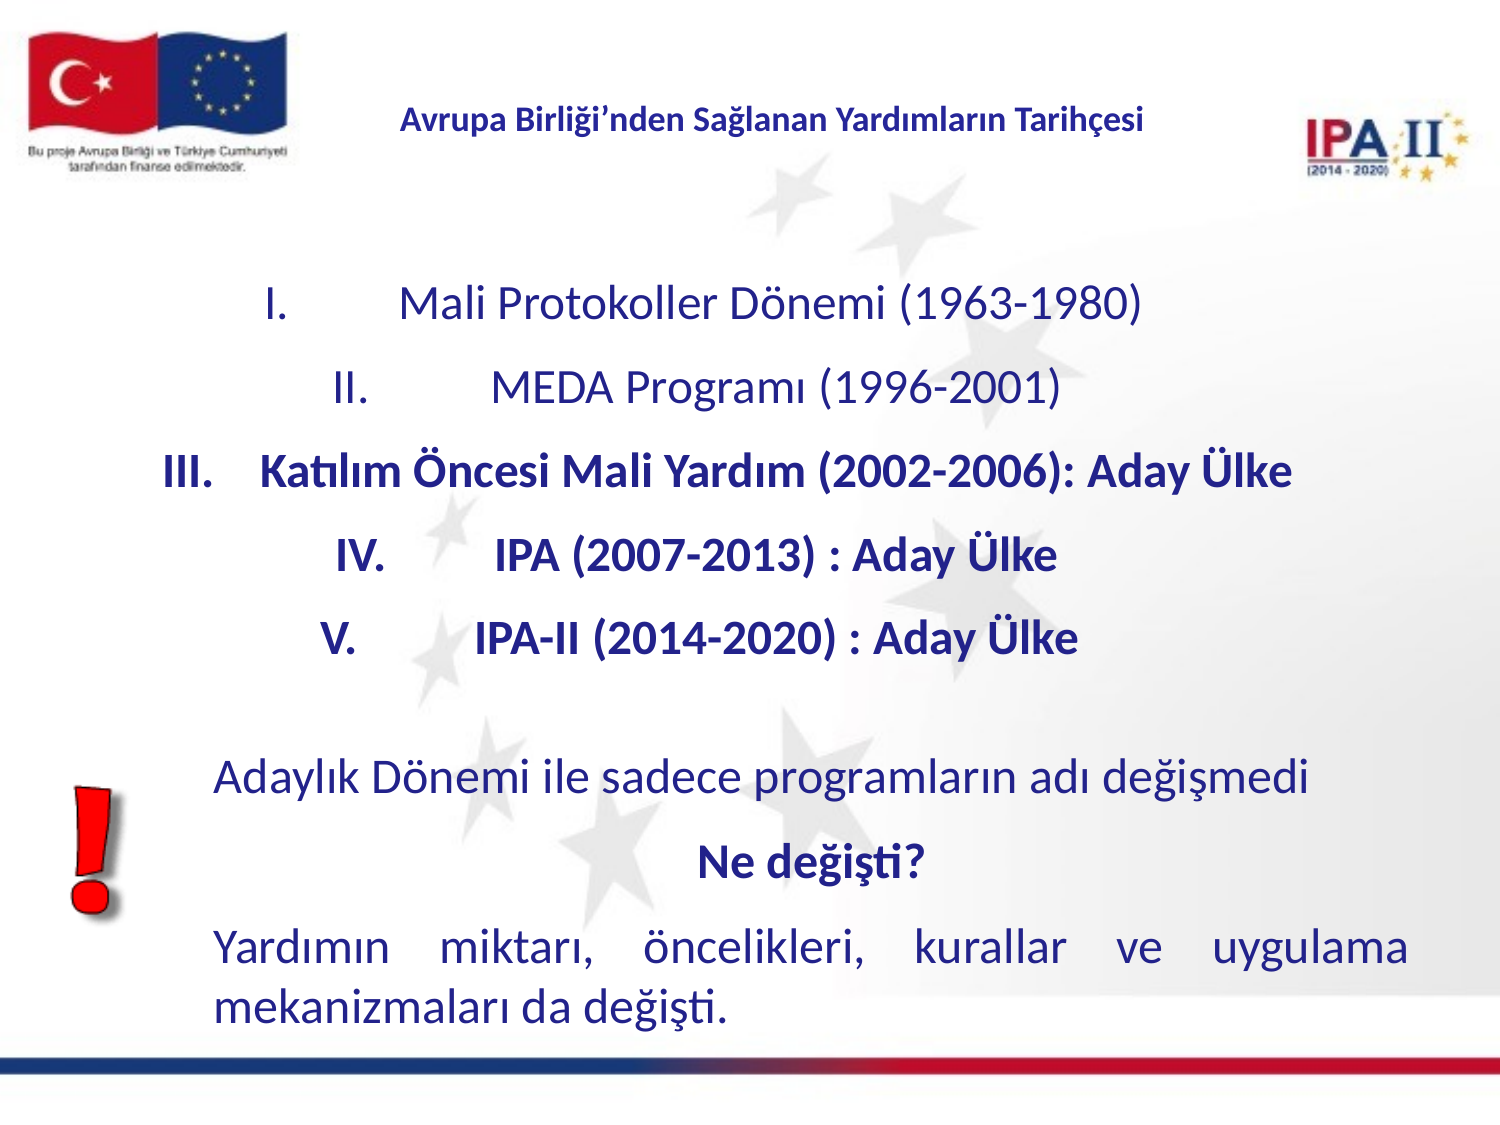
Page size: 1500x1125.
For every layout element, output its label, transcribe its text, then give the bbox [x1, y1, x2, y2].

list Mali Protokoller Dönemi (1963-1980) MEDA Programı (1996-2001) Katılım Öncesi Mali Yardım (2002-2006): Aday Ülke IPA (2007-2013) : Aday Ülke IPA-II (2014-2020) : Aday Ülke [75, 262, 1425, 673]
title Avrupa Birliği’nden Sağlanan Yardımların Tarihçesi [217, 45, 1303, 200]
text_box Adaylık Dönemi ile sadece programların adı değişmedi Ne değişti? Yardımın miktarı, öncelikleri, kurallar ve uygulama mekanizmaları da değişti. [199, 735, 1425, 1041]
picture [0, 0, 1500, 1125]
